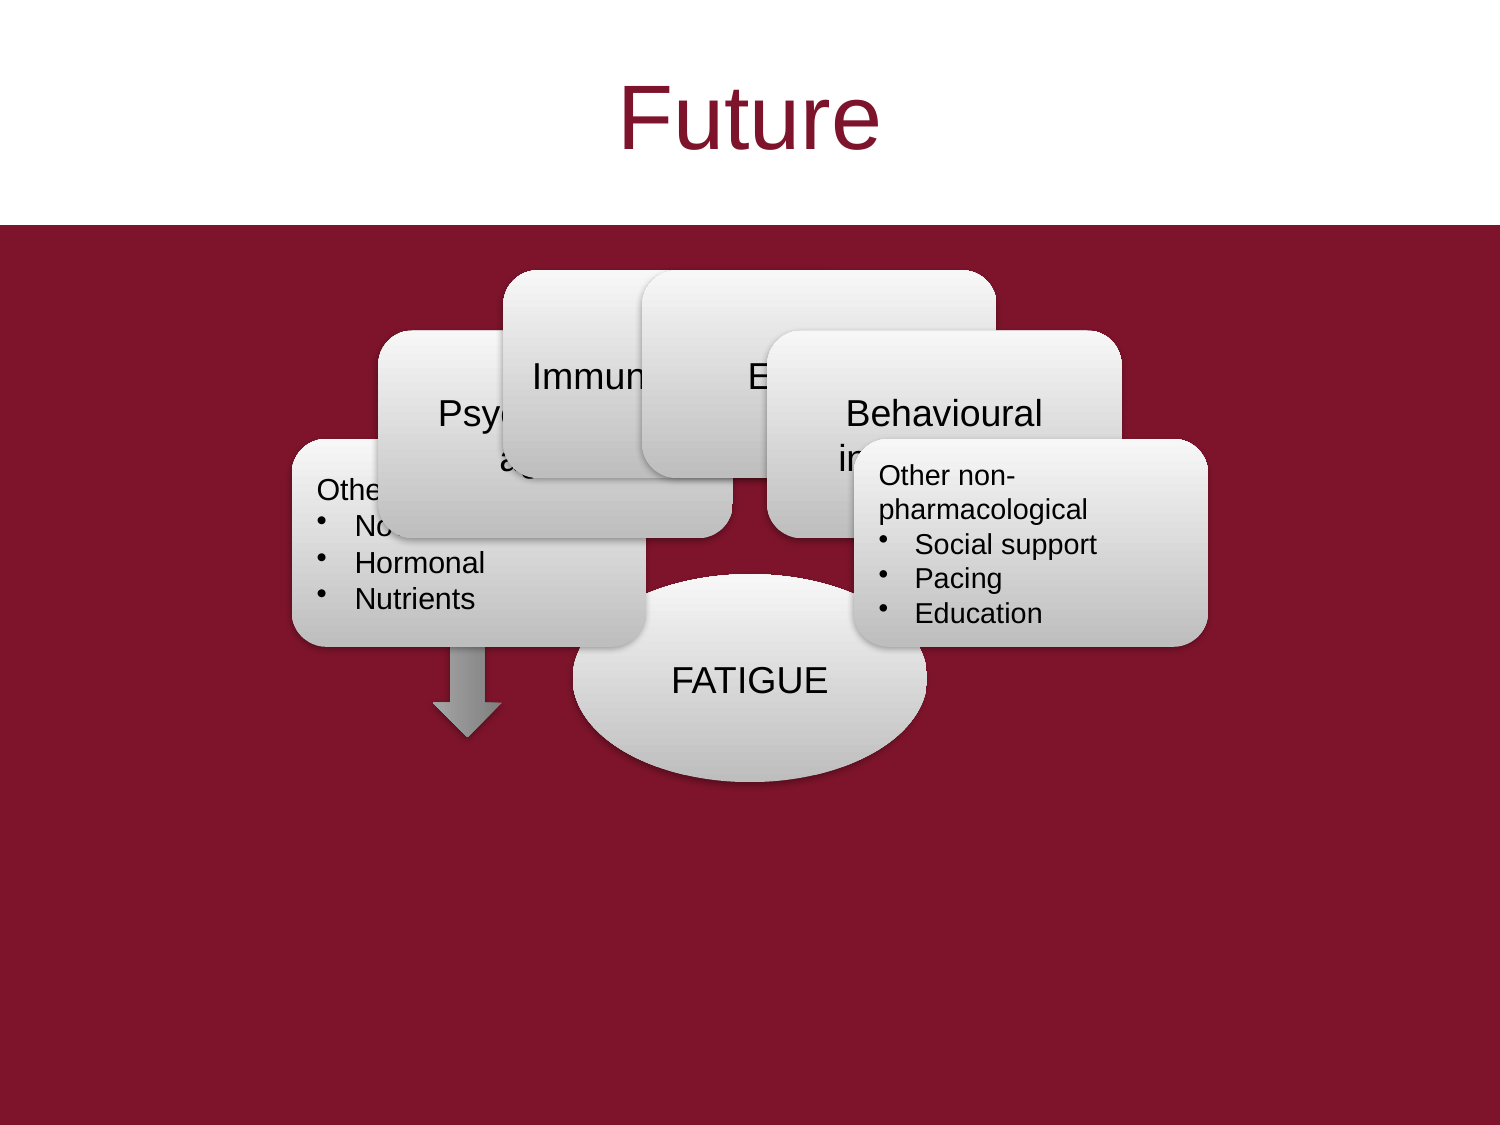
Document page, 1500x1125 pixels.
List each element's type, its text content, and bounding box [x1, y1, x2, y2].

title Future [29, 18, 1471, 207]
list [40, 262, 1460, 1095]
